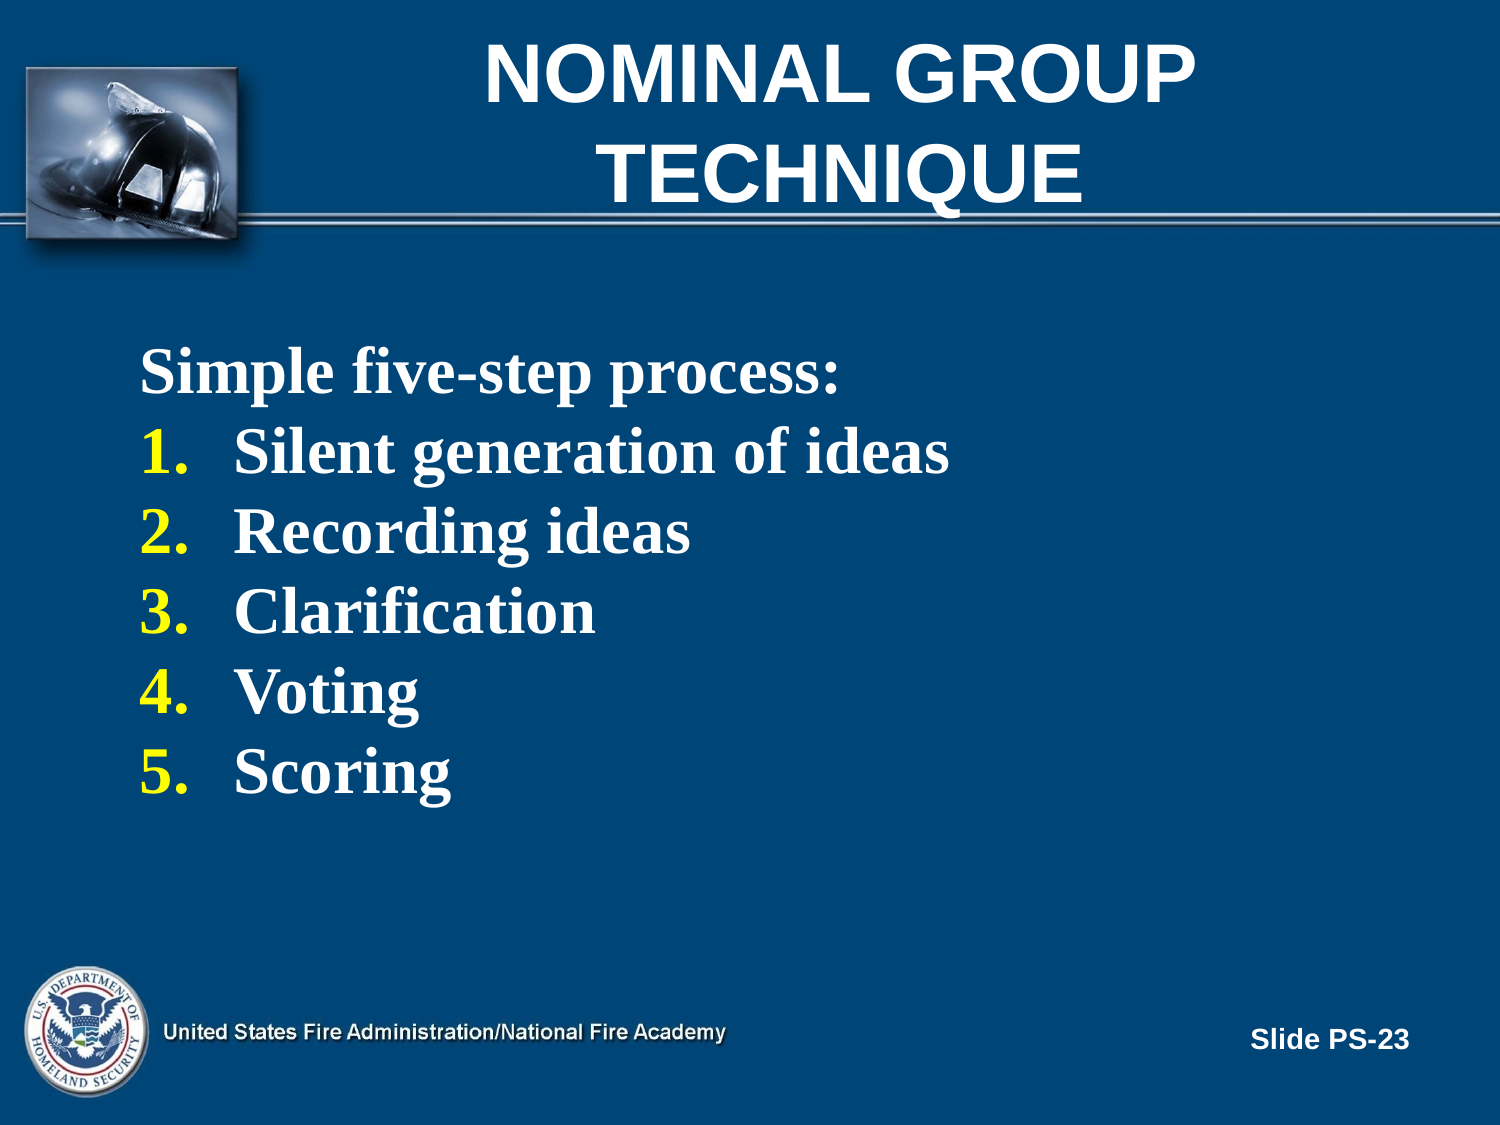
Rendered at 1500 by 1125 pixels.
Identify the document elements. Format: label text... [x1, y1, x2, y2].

text_box Simple five-step process: Silent generation of ideas Recording ideas Clarification Voting Scoring [125, 319, 1425, 957]
slide_number Slide PS-23 [1074, 1012, 1426, 1091]
title NOMINAL GROUP TECHNIQUE [250, 25, 1431, 214]
picture [0, 0, 1500, 1125]
